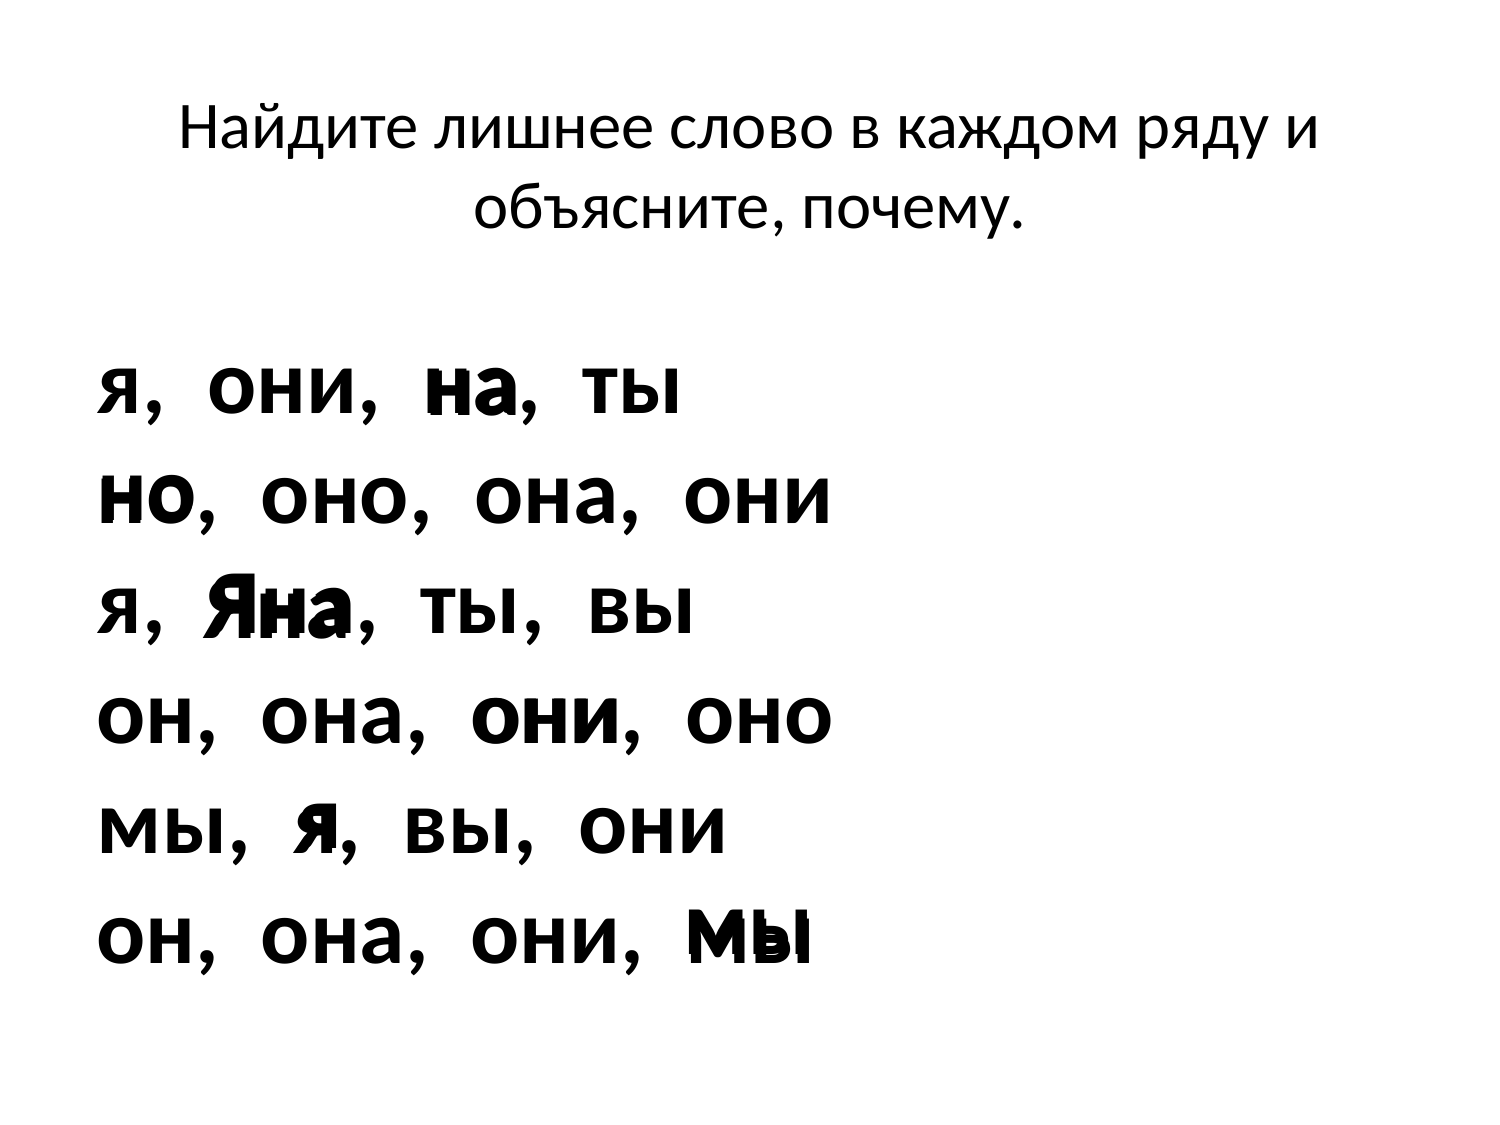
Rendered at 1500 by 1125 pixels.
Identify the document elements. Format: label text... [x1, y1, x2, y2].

text_box Найдите лишнее слово в каждом ряду и объясните, почему. я, они, на, ты но, оно, она, они я, Яна, ты, вы он, она, они, оно мы, я, вы, они он, она, они, мы [81, 75, 1418, 990]
text_box на [410, 316, 536, 442]
text_box Яна [188, 538, 367, 664]
text_box но [82, 421, 212, 547]
text_box они [457, 644, 638, 770]
text_box мы [668, 855, 830, 981]
text_box я [281, 749, 358, 875]
